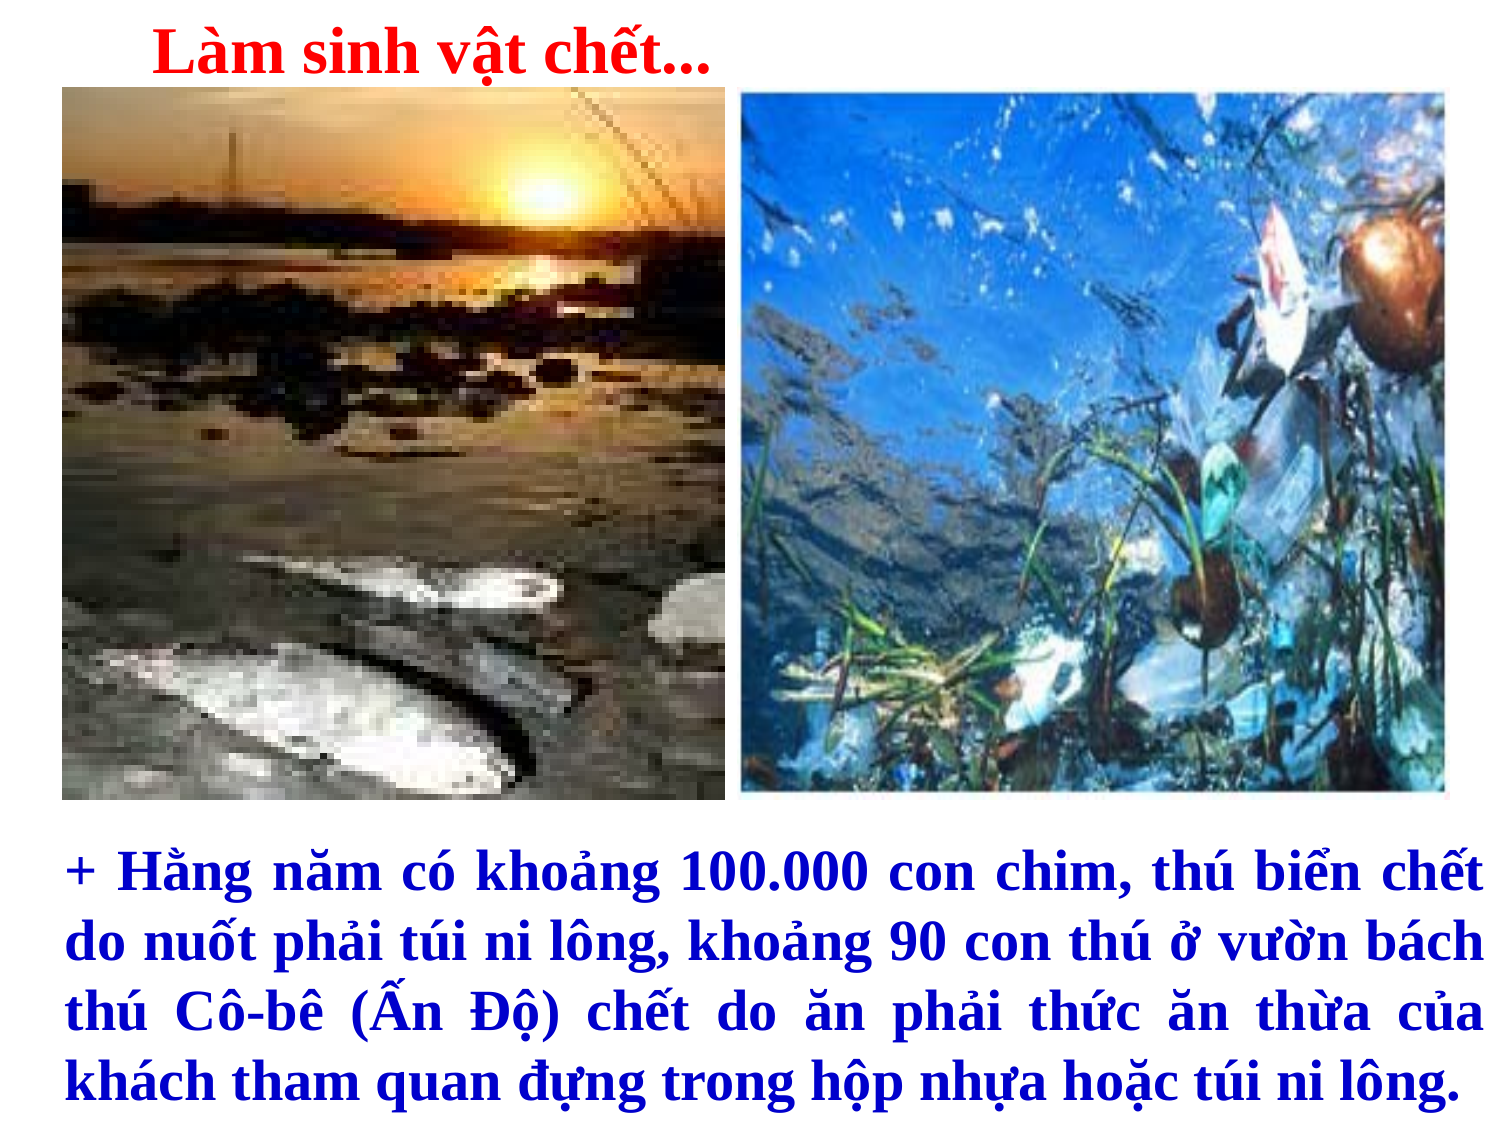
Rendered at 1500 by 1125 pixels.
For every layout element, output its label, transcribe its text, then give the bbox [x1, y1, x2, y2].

picture [737, 87, 1451, 801]
text_box Làm sinh vật chết... [137, 0, 1075, 95]
text_box + Hằng năm có khoảng 100.000 con chim, thú biển chết do nuốt phải túi ni lông, khoảng 90 con thú ở vườn bách thú Cô-bê (Ấn Độ) chết do ăn phải thức ăn thừa của khách tham quan đựng trong hộp nhựa hoặc túi ni lông. [50, 824, 1500, 1120]
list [62, 87, 726, 801]
